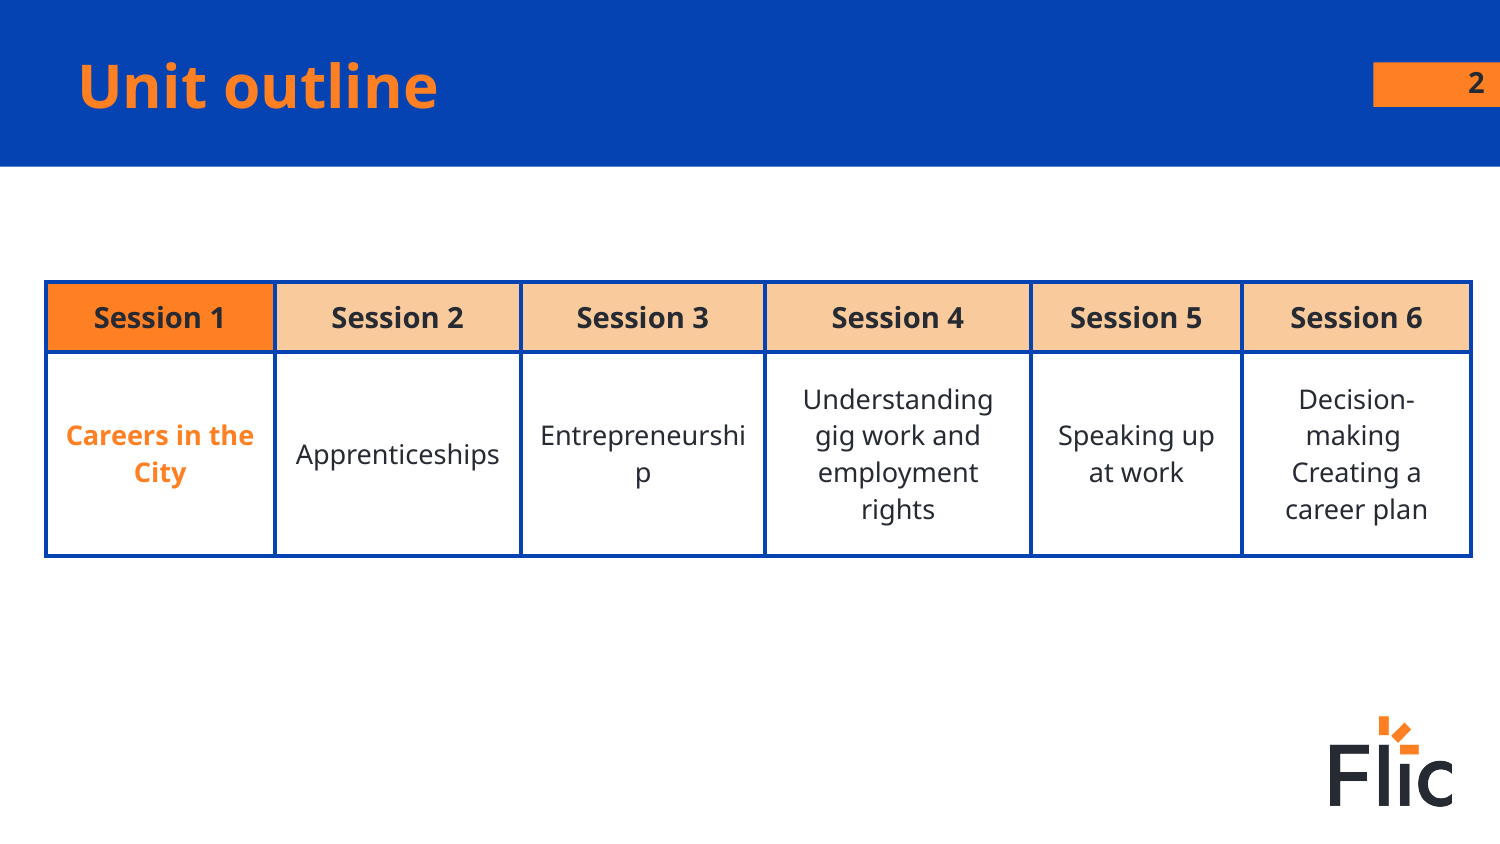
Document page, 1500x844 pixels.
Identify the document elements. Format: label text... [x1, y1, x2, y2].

title Unit outline [62, 41, 1331, 127]
table_cell Decision- making Creating a career plan [1244, 354, 1469, 554]
table_cell Careers in the City [48, 354, 273, 554]
table_cell Speaking up at work [1033, 354, 1240, 554]
table_header Session 1 [48, 284, 273, 350]
picture [1330, 716, 1452, 807]
table_header Session 5 [1033, 284, 1240, 350]
table_header Session 4 [767, 284, 1029, 350]
slide_number 2 [1410, 49, 1500, 115]
table_cell Understanding gig work and employment rights [767, 354, 1029, 554]
table_cell Entrepreneurship [523, 354, 763, 554]
table_header Session 3 [523, 284, 763, 350]
table_header Session 2 [277, 284, 519, 350]
table_header Session 6 [1244, 284, 1469, 350]
table_cell Apprenticeships [277, 354, 519, 554]
